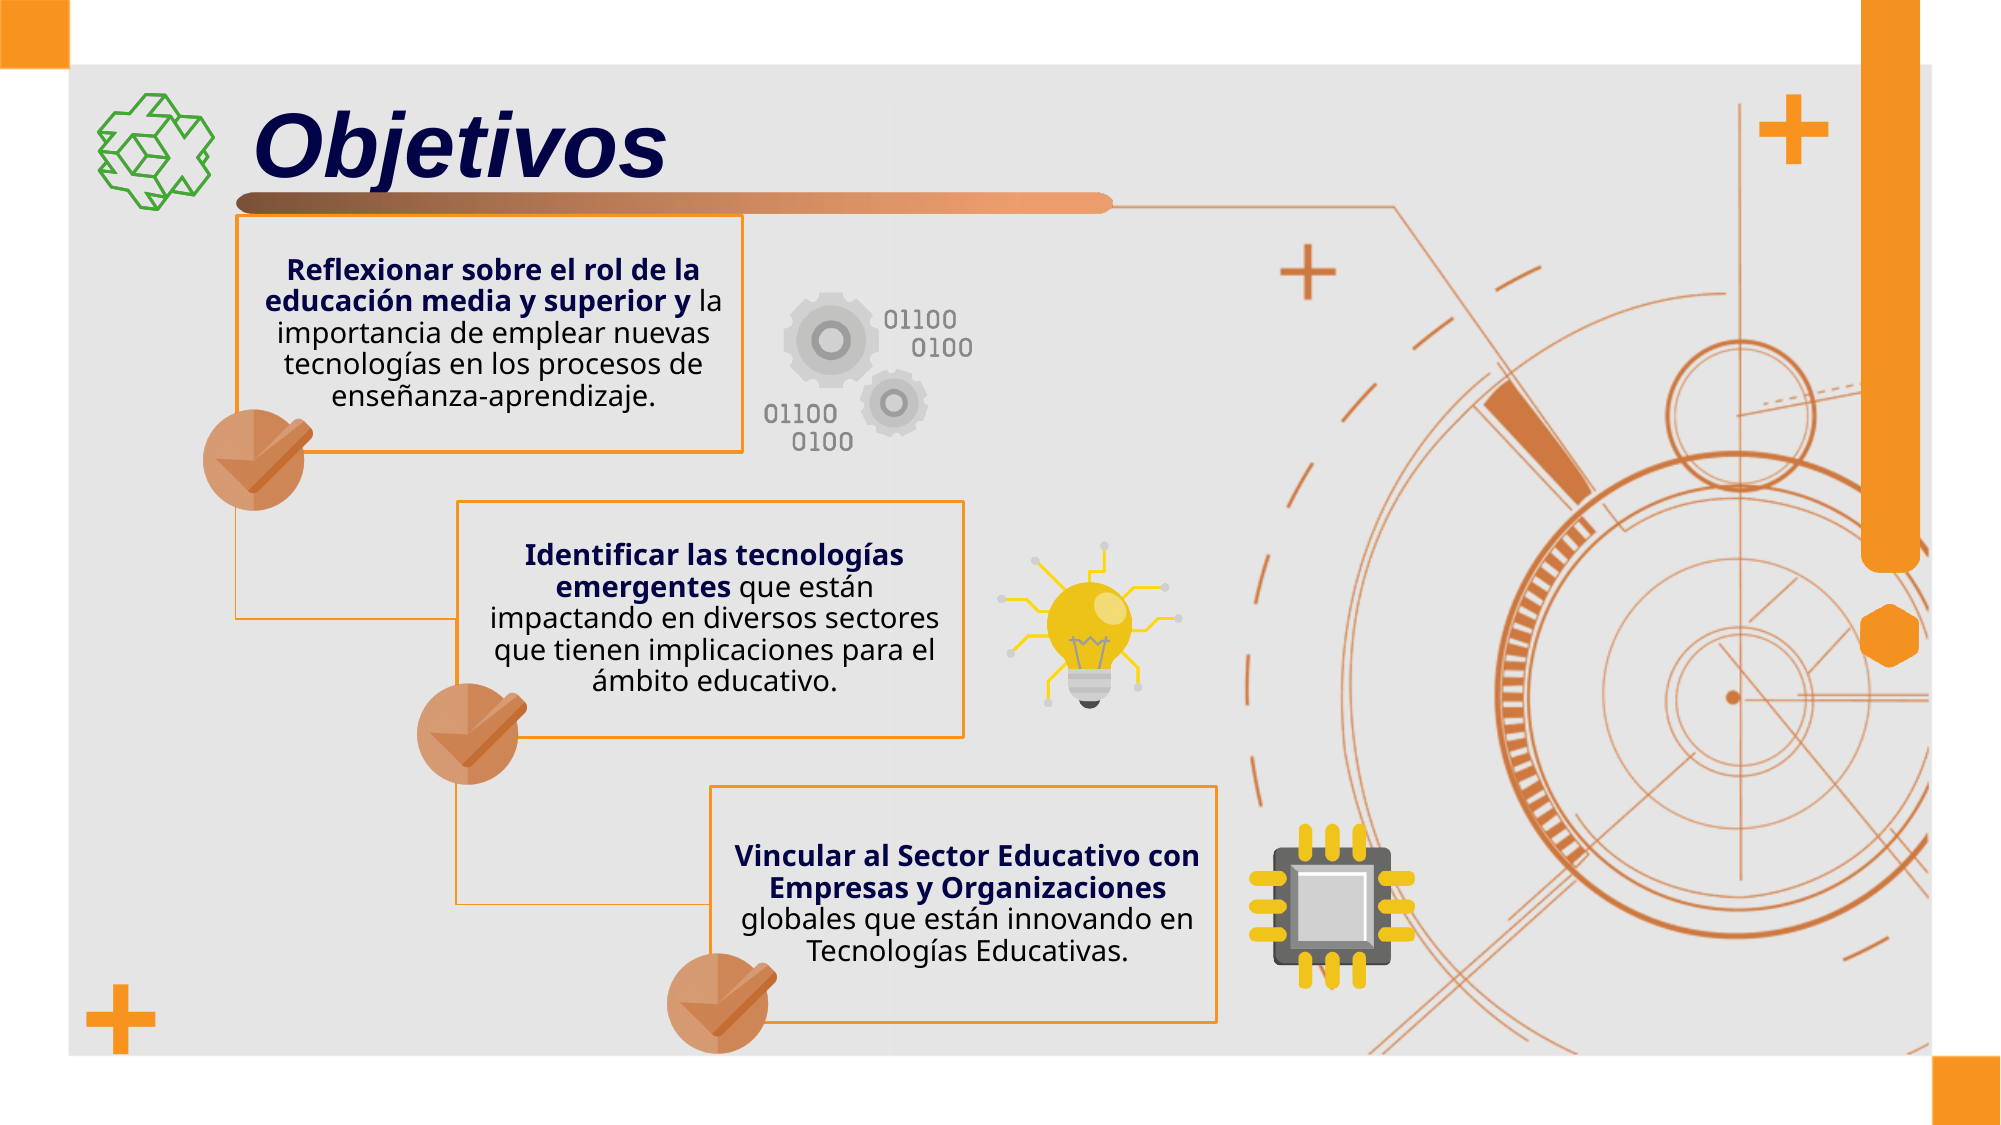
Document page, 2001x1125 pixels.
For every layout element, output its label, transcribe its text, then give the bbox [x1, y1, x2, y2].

text_box Vincular al Sector Educativo con Empresas y Organizaciones globales que están innovando en Tecnologías Educativas. [710, 786, 1217, 1023]
text_box Identificar las tecnologías emergentes que están impactando en diversos sectores que tienen implicaciones para el ámbito educativo. [463, 501, 964, 738]
title Objetivos [236, 84, 1499, 210]
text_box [457, 619, 711, 905]
picture [0, 0, 2001, 1125]
text_box + [1736, 30, 1849, 213]
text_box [236, 333, 459, 620]
text_box + [63, 920, 175, 1103]
list Reflexionar sobre el rol de la educación media y superior y la importancia de emplear nuevas tecnologías en los procesos de enseñanza-aprendizaje. [236, 221, 743, 452]
